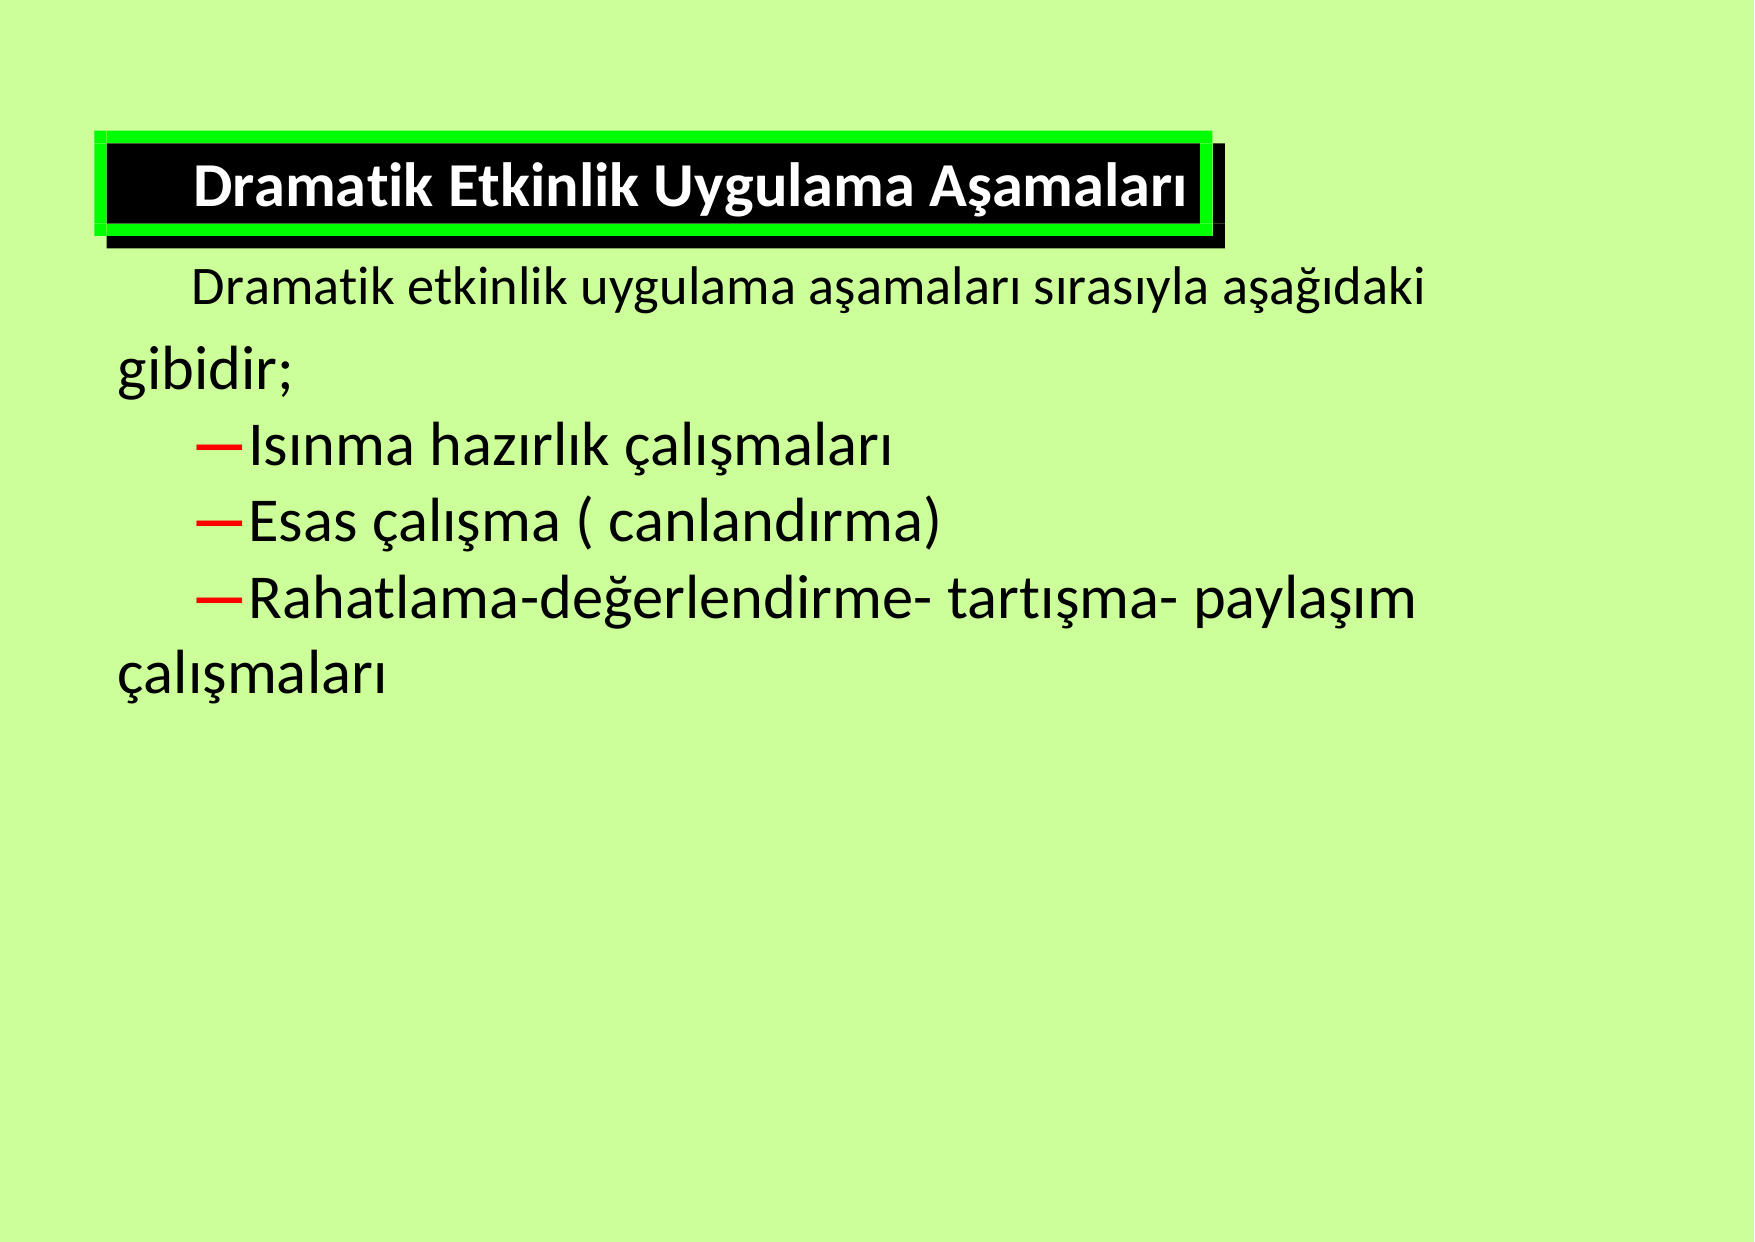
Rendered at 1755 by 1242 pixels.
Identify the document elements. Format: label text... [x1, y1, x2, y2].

text_box [1200, 143, 1212, 237]
text_box [106, 237, 1200, 249]
text_box Dramatik Etkinlik Uygulama Aşamaları [106, 143, 1200, 223]
text_box [94, 143, 106, 237]
text_box [1200, 237, 1225, 249]
text_box Dramatik etkinlik uygulama aşamaları sırasıyla aşağıdaki gibidir; —Isınma hazırlık çalışmaları —Esas çalışma ( canlandırma) —Rahatlama-değerlendirme- tartışma- paylaşım çalışmaları [115, 259, 1619, 708]
text_box [94, 130, 1213, 143]
text_box [106, 223, 1201, 237]
text_box [1212, 143, 1225, 237]
